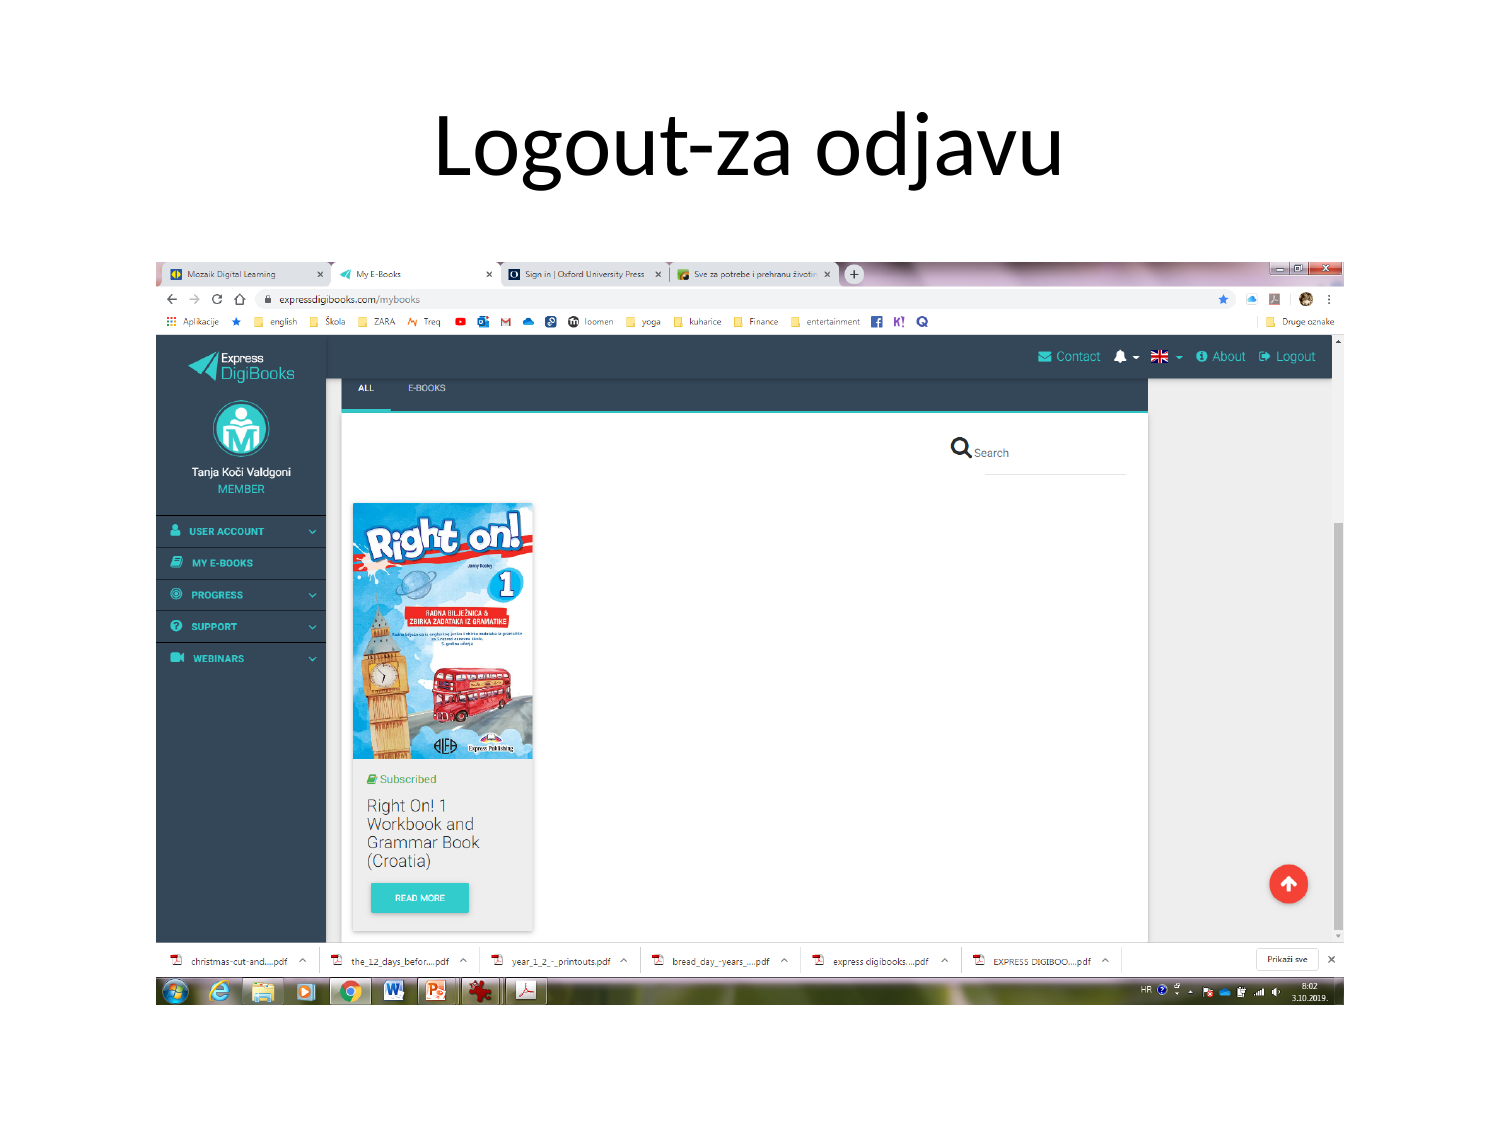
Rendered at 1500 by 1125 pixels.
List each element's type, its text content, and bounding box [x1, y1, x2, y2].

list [155, 262, 1345, 1006]
title Logout-za odjavu [75, 45, 1425, 233]
